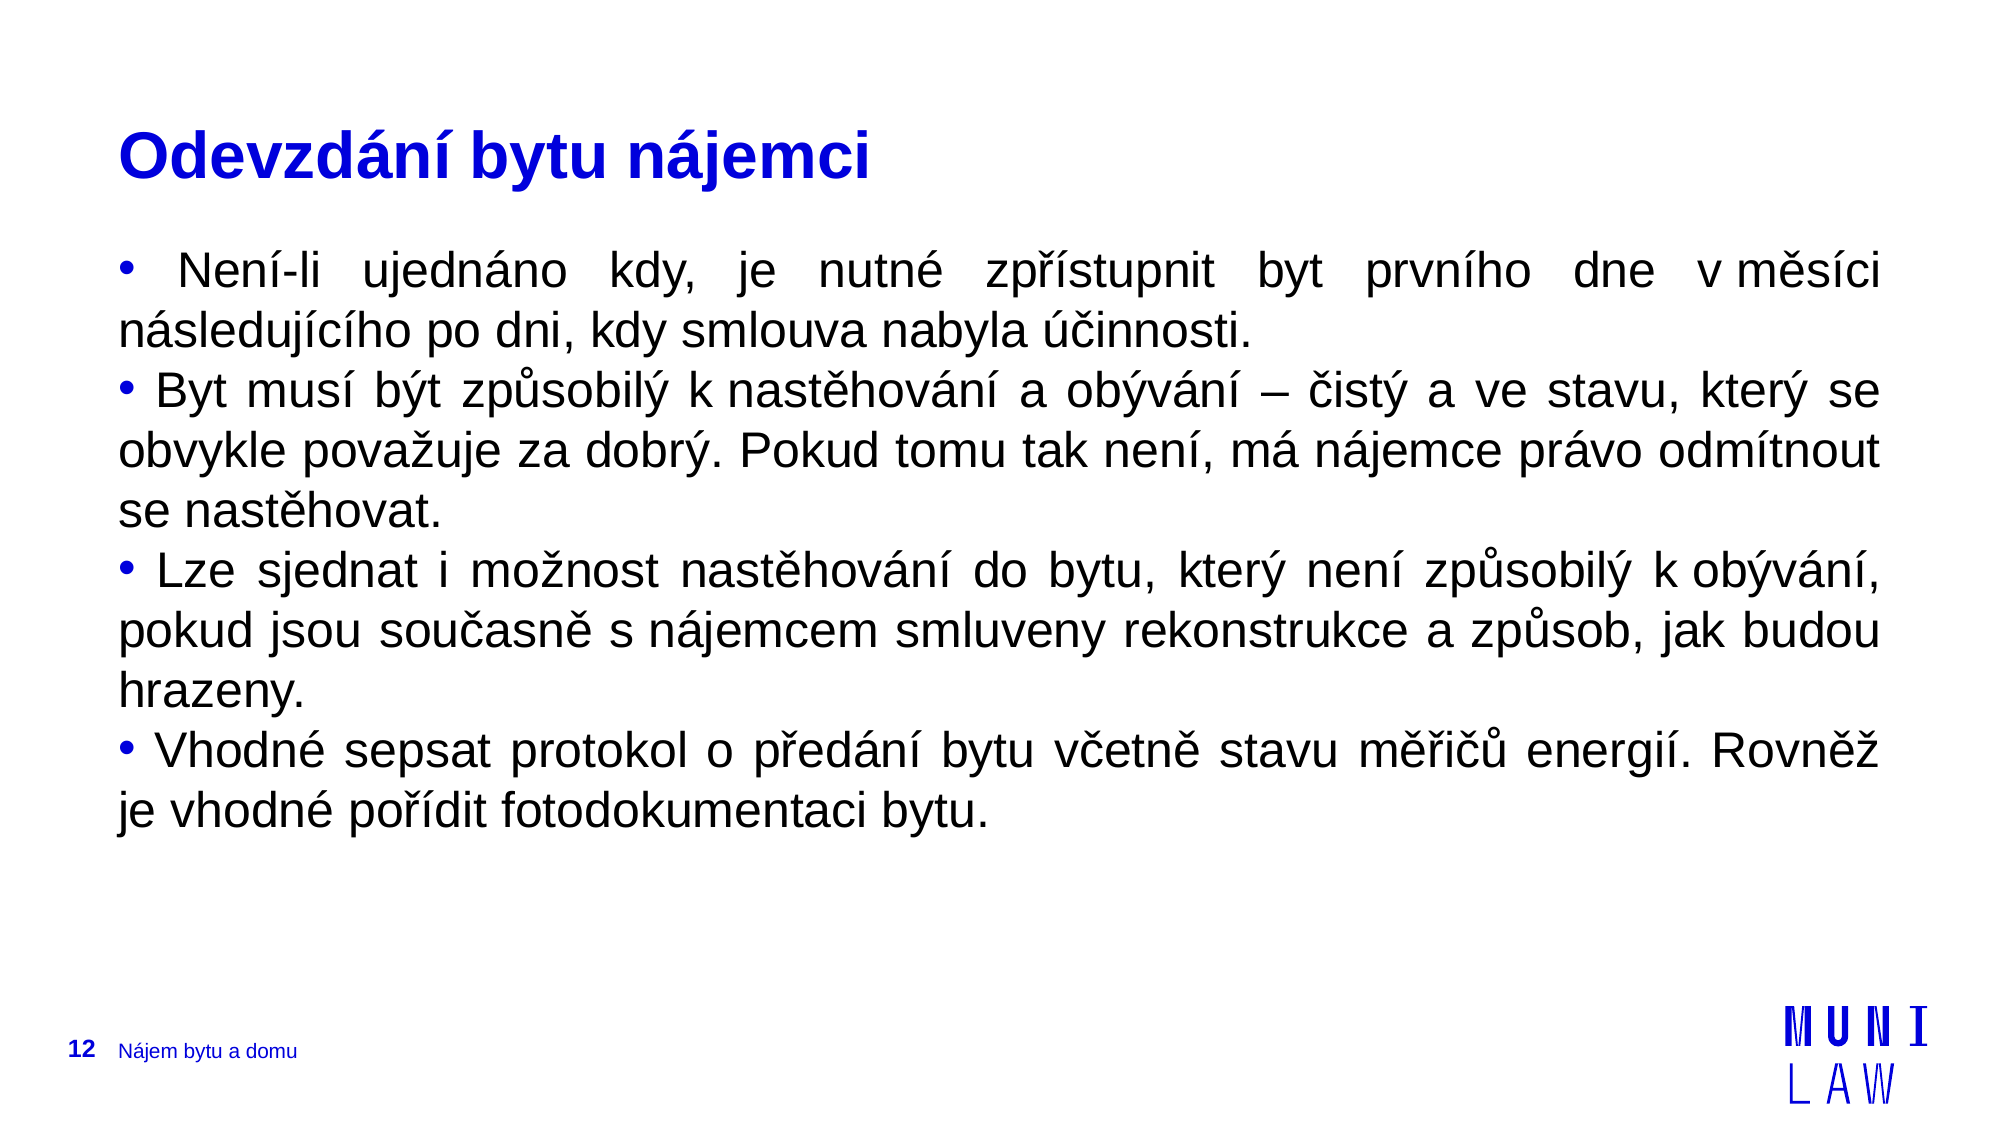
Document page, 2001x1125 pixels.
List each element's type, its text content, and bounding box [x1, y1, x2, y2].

footer Nájem bytu a domu [119, 1021, 1418, 1063]
list Není-li ujednáno kdy, je nutné zpřístupnit byt prvního dne v měsíci následujícího po dni, kdy smlouva nabyla účinnosti. Byt musí být způsobilý k nastěhování a obývání – čistý a ve stavu, který se obvykle považuje za dobrý. Pokud tomu tak není, má nájemce právo odmítnout se nastěhovat. Lze sjednat i možnost nastěhování do bytu, který není způsobilý k obývání, pokud jsou současně s nájemcem smluveny rekonstrukce a způsob, jak budou hrazeny. Vhodné sepsat protokol o předání bytu včetně stavu měřičů energií. Rovněž je vhodné pořídit fotodokumentaci bytu. [118, 237, 1883, 957]
slide_number 12 [67, 1021, 119, 1063]
title Odevzdání bytu nájemci [118, 118, 1883, 193]
